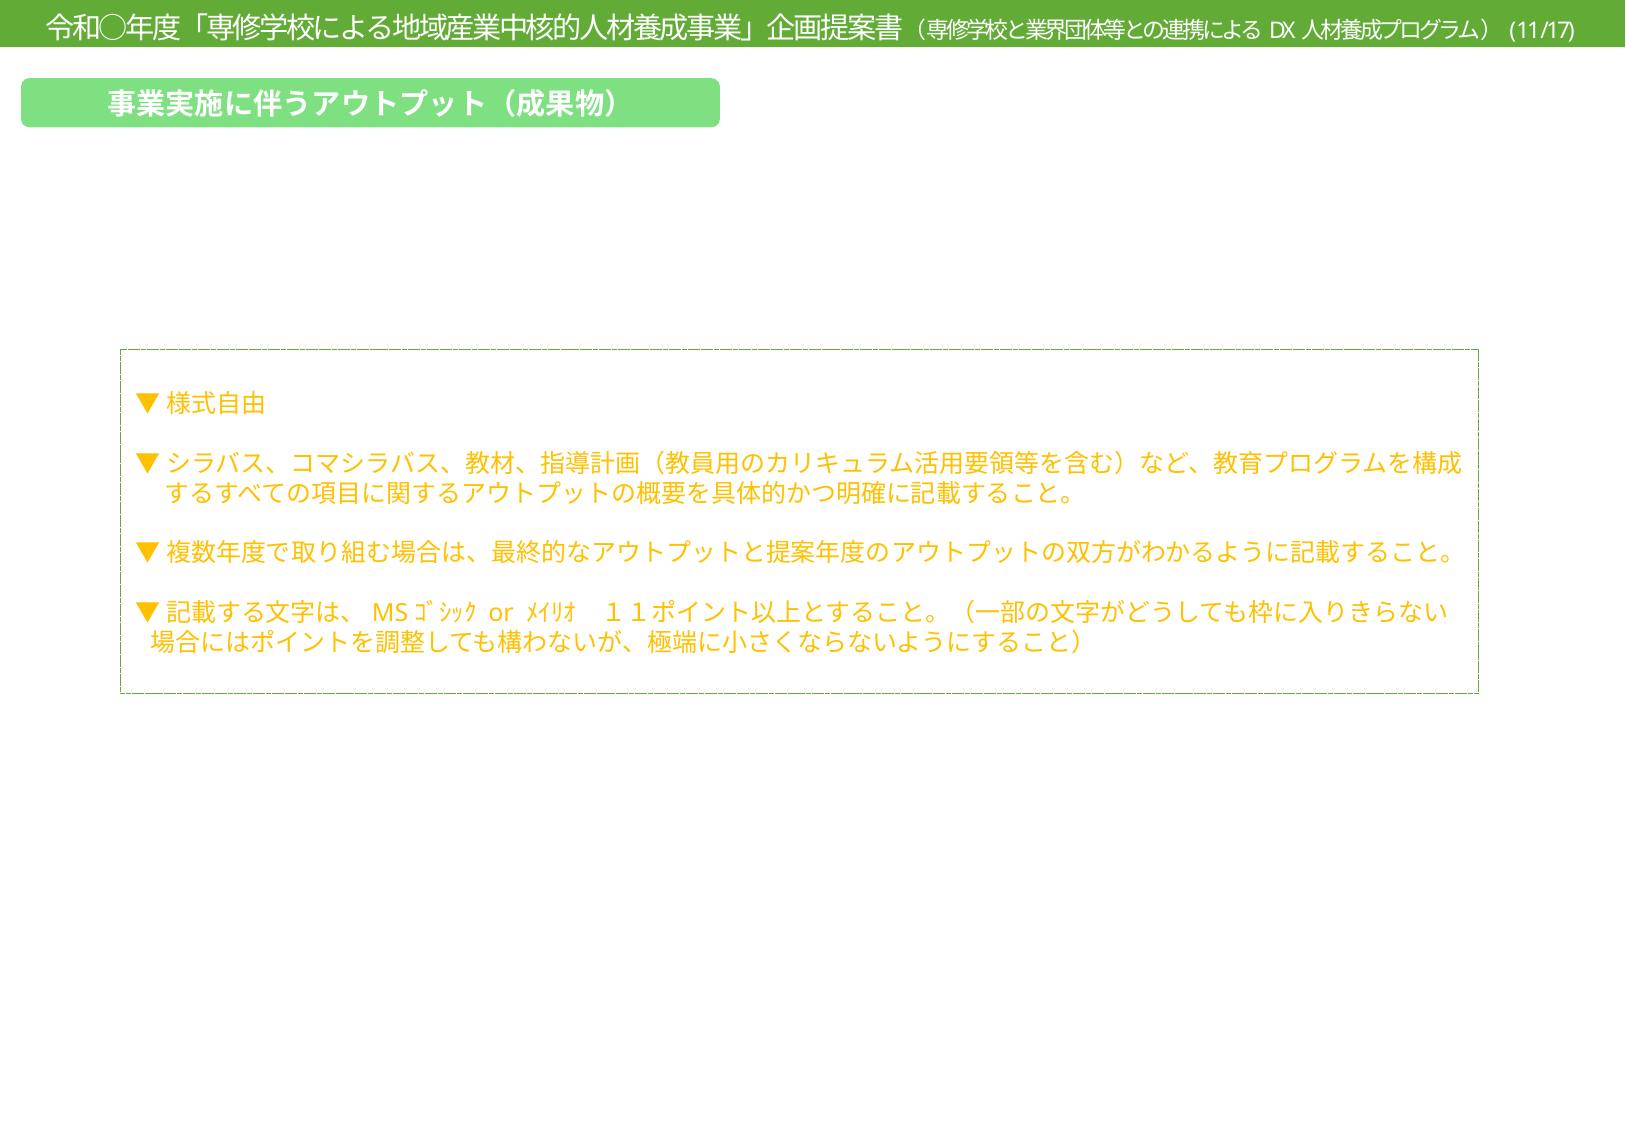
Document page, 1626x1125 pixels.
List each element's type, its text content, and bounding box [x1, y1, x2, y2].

text_box 事業実施に伴うアウトプット（成果物） [18, 76, 722, 130]
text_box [0, 0, 1625, 53]
text_box ▼様式自由 ▼シラバス、コマシラバス、教材、指導計画（教員用のカリキュラム活用要領等を含む）など、教育プログラムを構成するすべての項目に関するアウトプットの概要を具体的かつ明確に記載すること。 ▼複数年度で取り組む場合は、最終的なアウトプットと提案年度のアウトプットの双方がわかるように記載すること。 ▼記載する文字は、MSｺﾞｼｯｸ or ﾒｲﾘｵ １１ポイント以上とすること。（一部の文字がどうしても枠に入りきらない場合にはポイントを調整しても構わないが、極端に小さくならないようにすること） [120, 349, 1479, 694]
